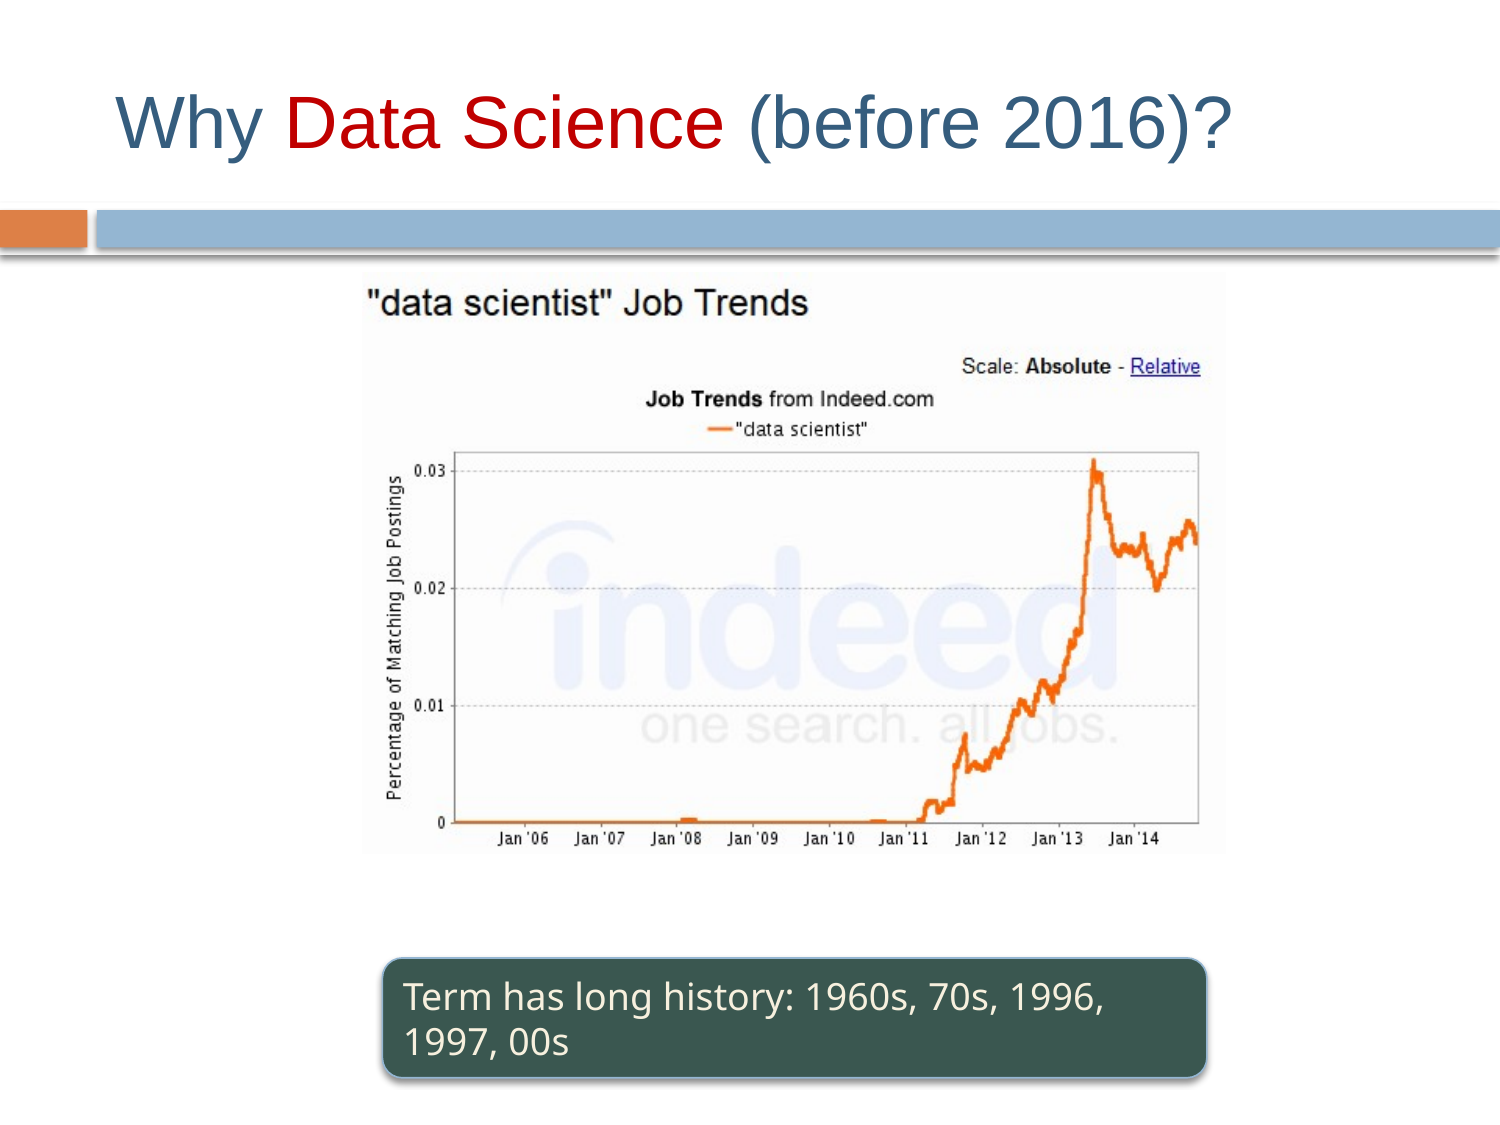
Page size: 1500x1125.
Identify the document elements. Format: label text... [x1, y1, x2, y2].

picture [361, 272, 1227, 855]
text_box Term has long history: 1960s, 70s, 1996, 1997, 00s [381, 957, 1208, 1079]
title Why Data Science (before 2016)? [100, 37, 1438, 200]
